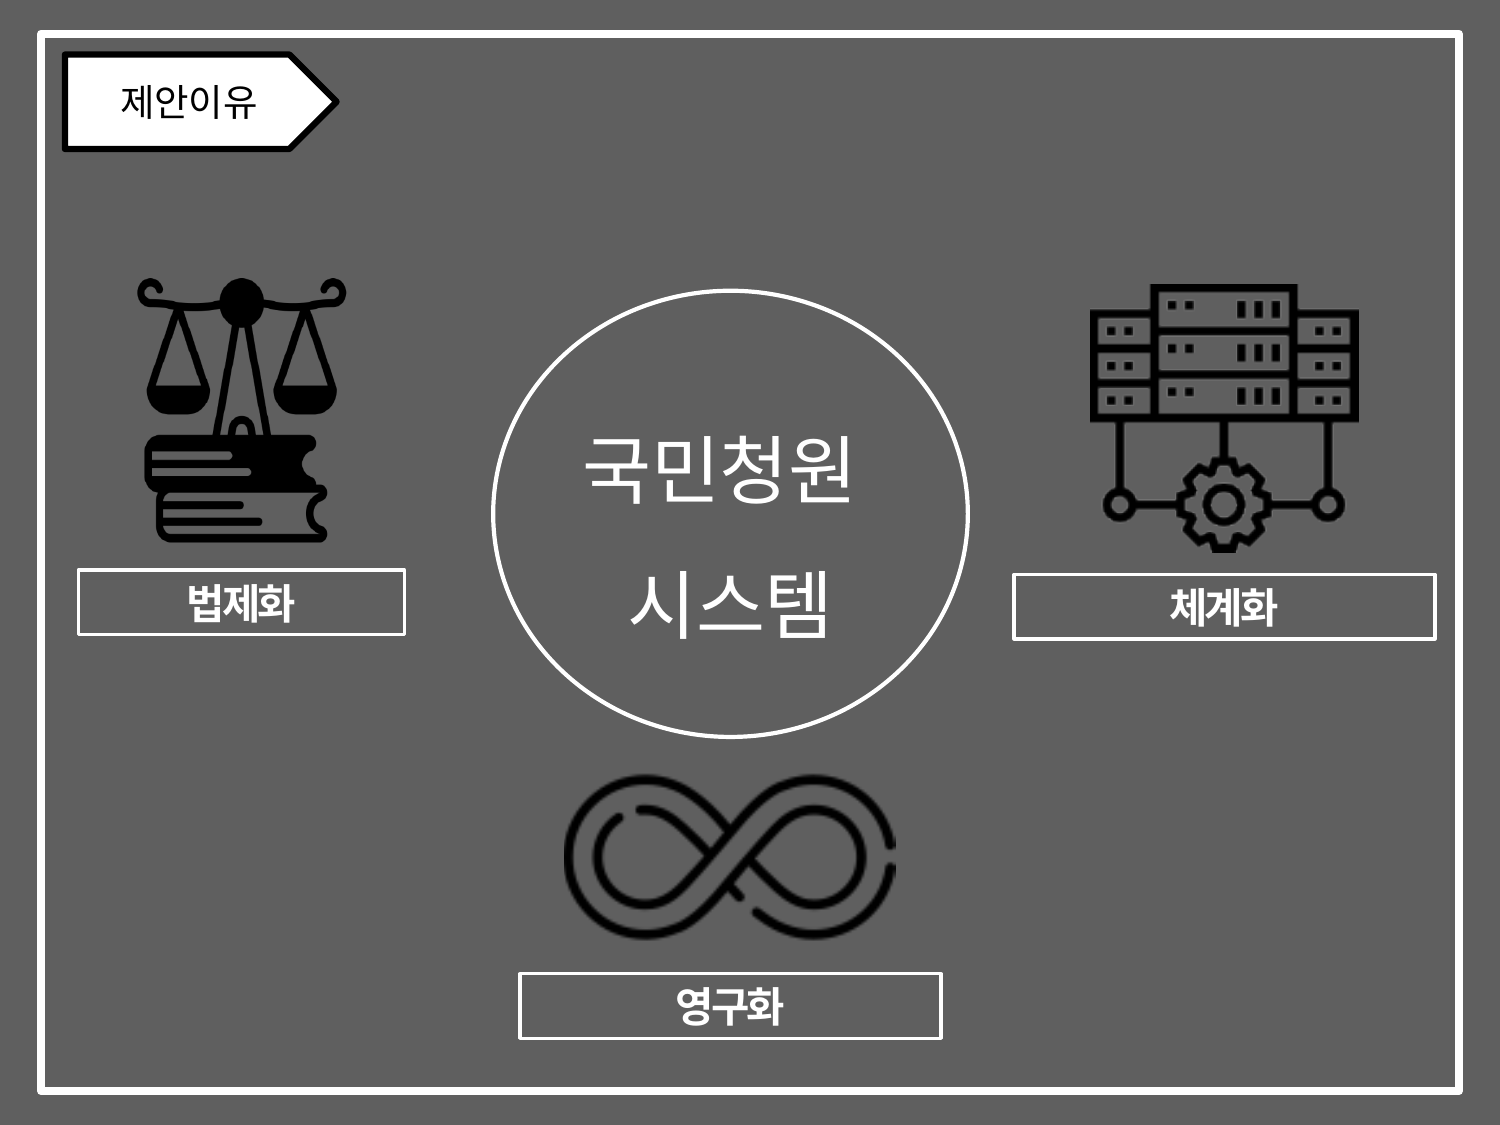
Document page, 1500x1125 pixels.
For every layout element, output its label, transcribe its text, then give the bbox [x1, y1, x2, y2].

text_box 제안이유 [62, 52, 339, 152]
picture [564, 692, 896, 1024]
picture [1090, 284, 1359, 553]
text_box 법제화 [78, 570, 405, 635]
picture [102, 278, 376, 547]
text_box 국민청원 시스템 [491, 288, 970, 690]
text_box 체계화 [1013, 574, 1435, 639]
text_box 영구화 [519, 973, 941, 1039]
